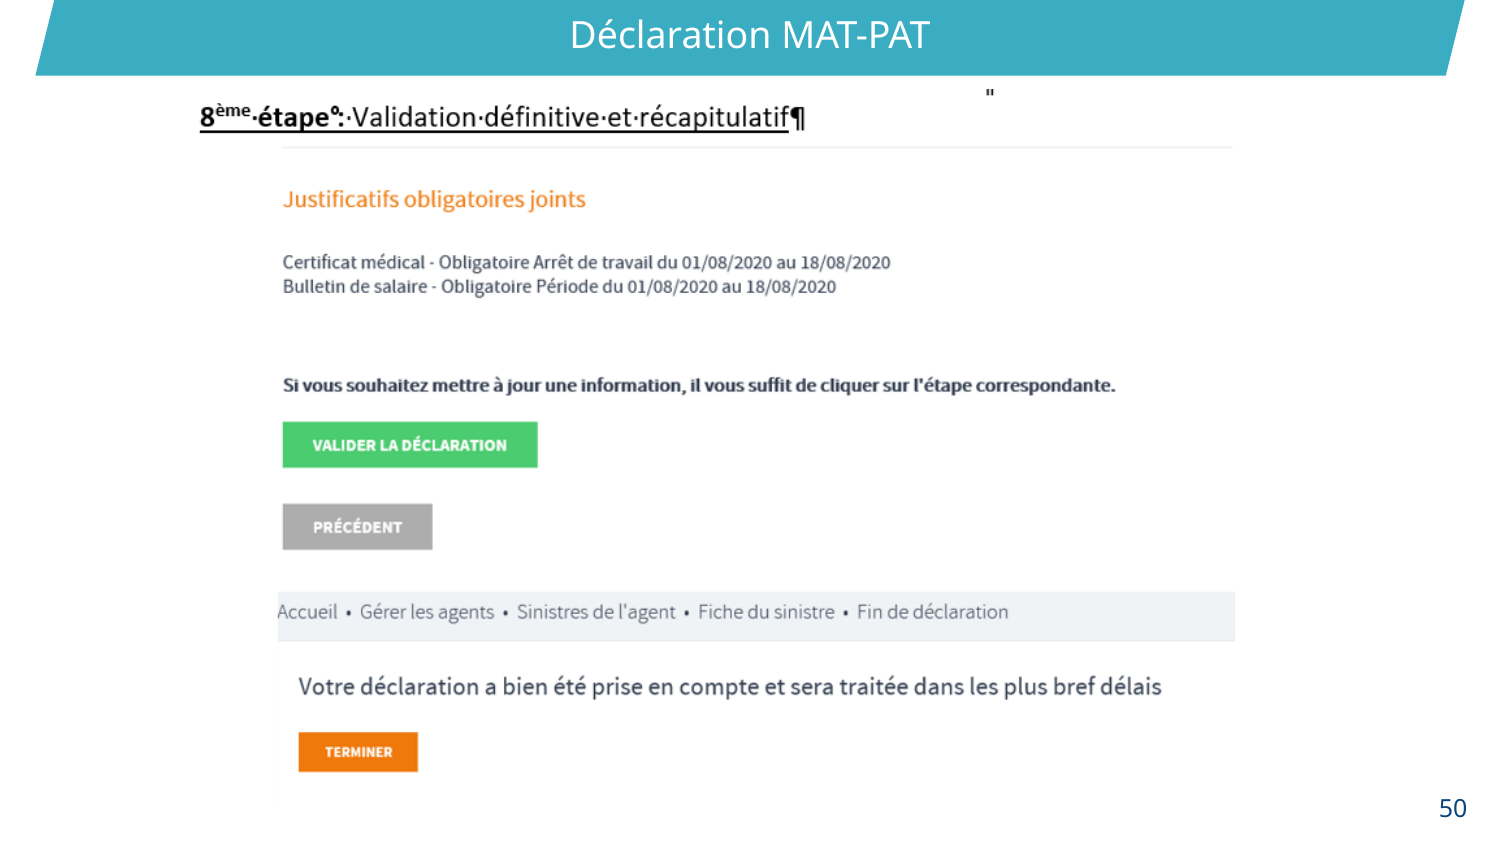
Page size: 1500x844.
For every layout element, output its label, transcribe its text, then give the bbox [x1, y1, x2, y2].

list Déclaration MAT-PAT [53, 3, 1447, 74]
slide_number 50 [1402, 787, 1483, 833]
picture [135, 88, 1235, 844]
